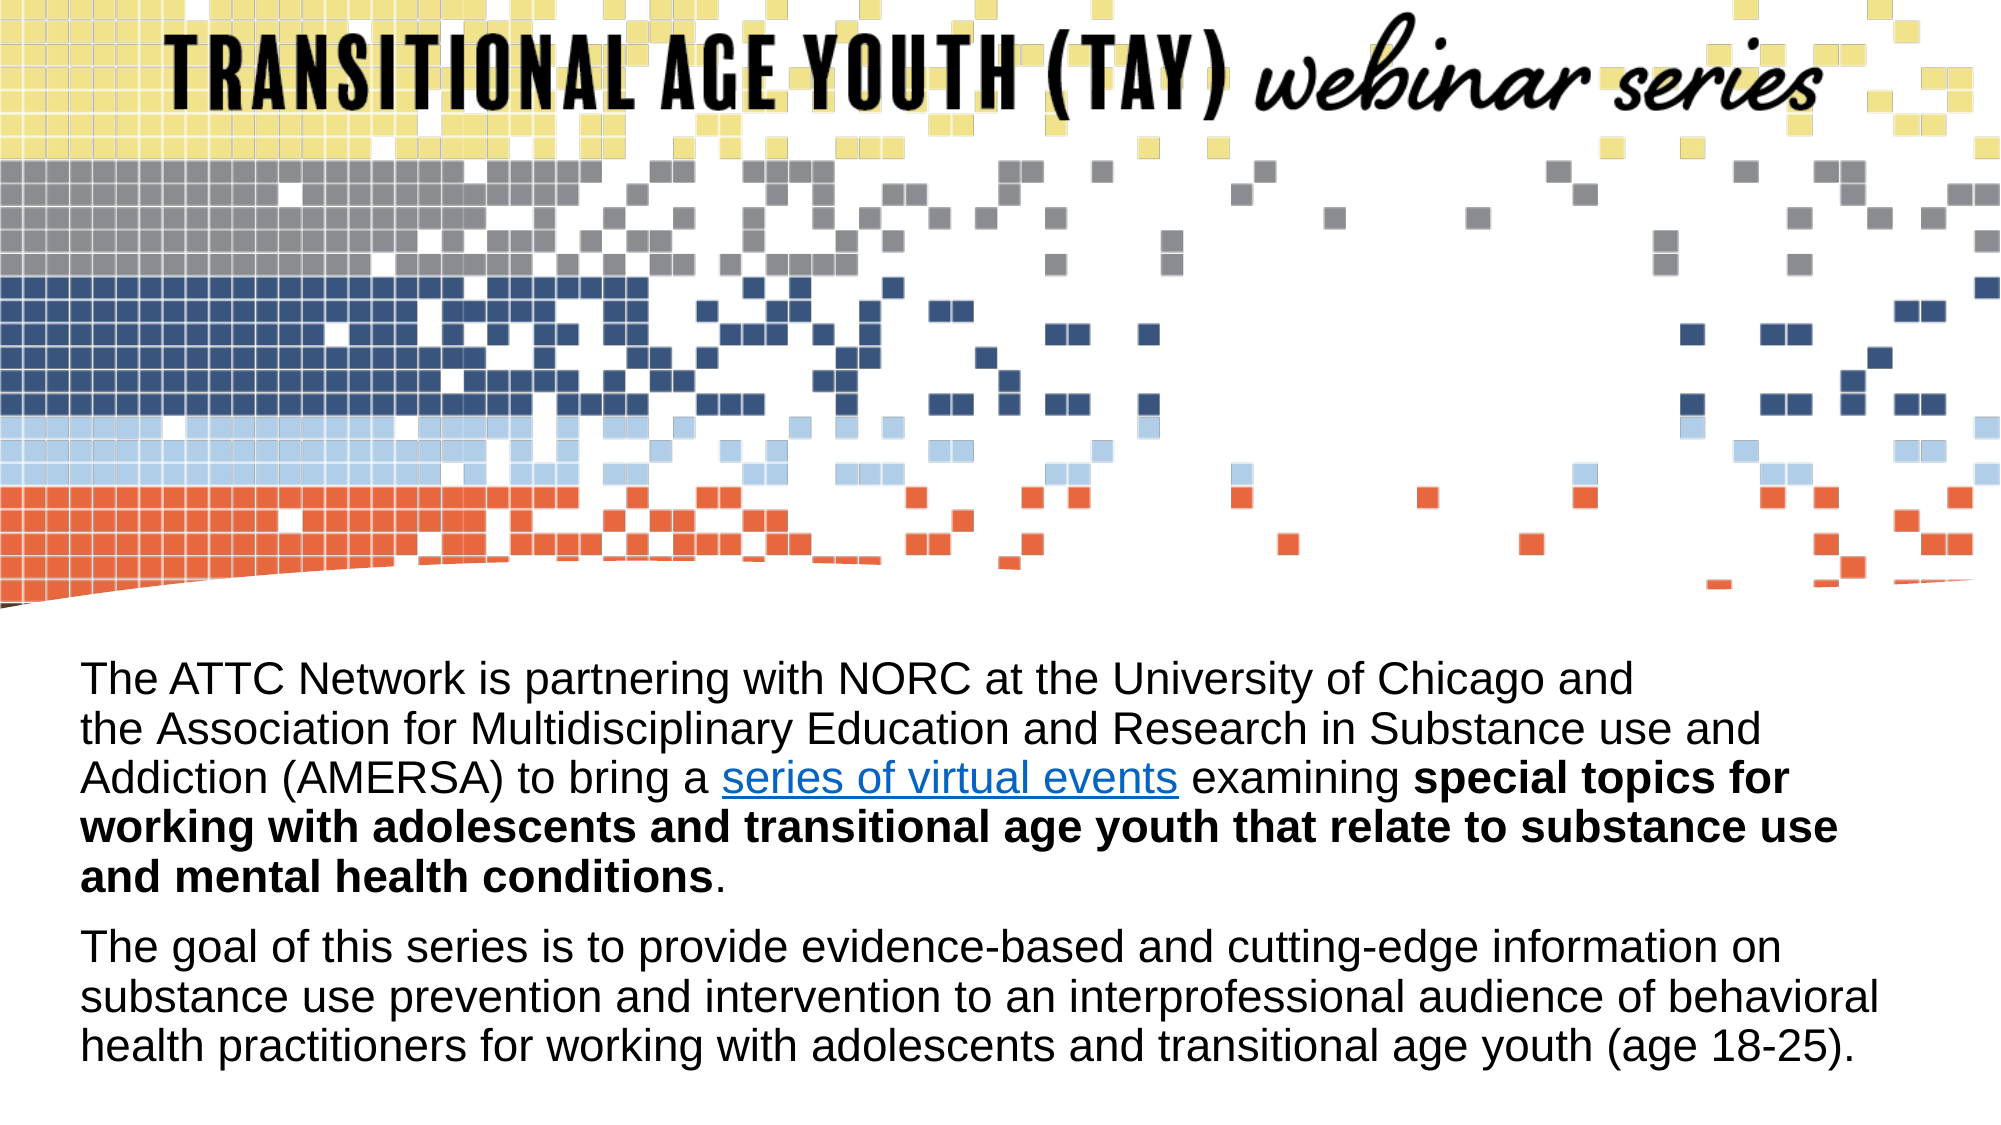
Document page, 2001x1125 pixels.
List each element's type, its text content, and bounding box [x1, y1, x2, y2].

picture [0, 0, 2000, 609]
list The ATTC Network is partnering with NORC at the University of Chicago and the Association for Multidisciplinary Education and Research in Substance use and Addiction (AMERSA) to bring a series of virtual events examining special topics for working with adolescents and transitional age youth that relate to substance use and mental health conditions. The goal of this series is to provide evidence-based and cutting-edge information on substance use prevention and intervention to an interprofessional audience of behavioral health practitioners for working with adolescents and transitional age youth (age 18-25). [65, 609, 1935, 1118]
